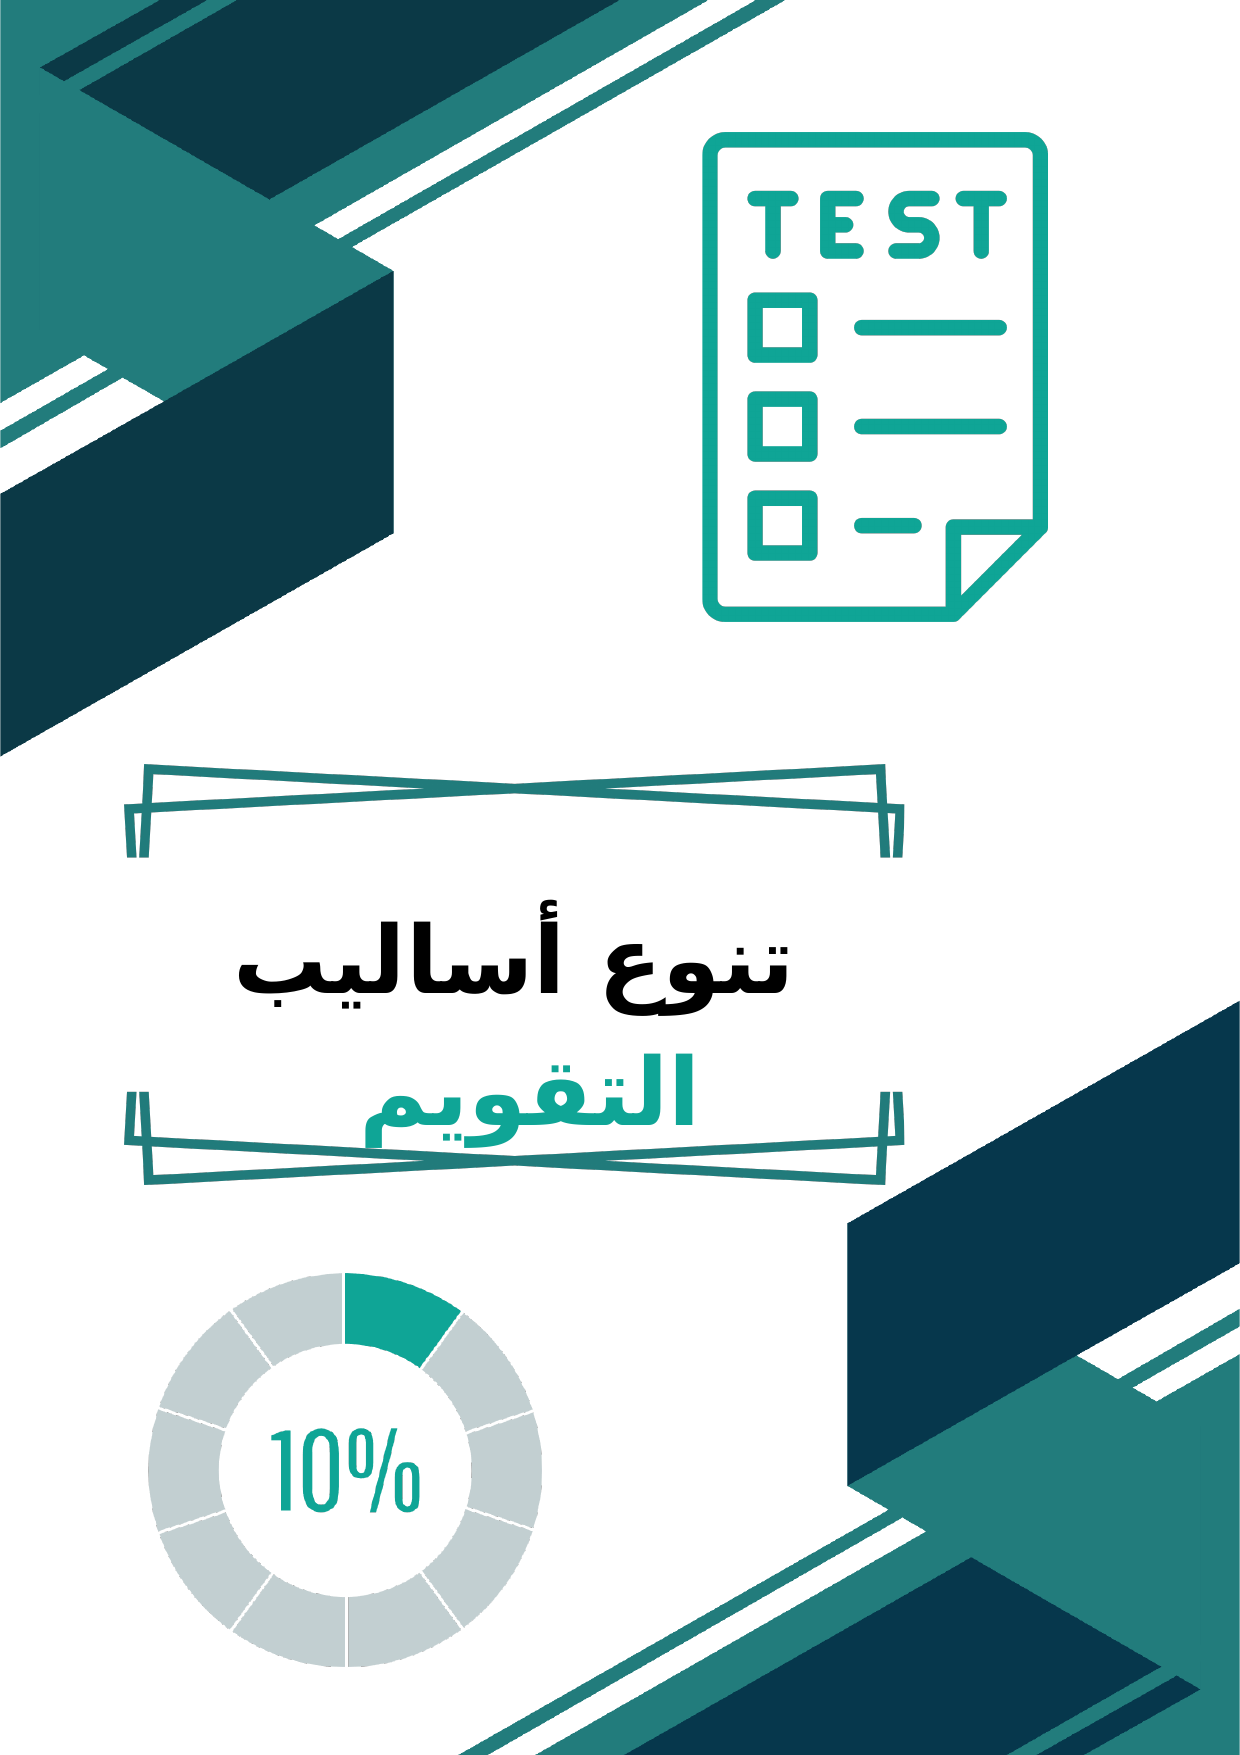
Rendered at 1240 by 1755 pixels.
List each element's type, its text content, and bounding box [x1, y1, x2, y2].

text_box [145, 1273, 546, 1667]
text_box [124, 1144, 905, 1185]
text_box [702, 132, 1048, 622]
picture [0, 0, 1240, 1755]
text_box [124, 764, 905, 880]
text_box تنوع أساليب التقويم [124, 880, 905, 1144]
